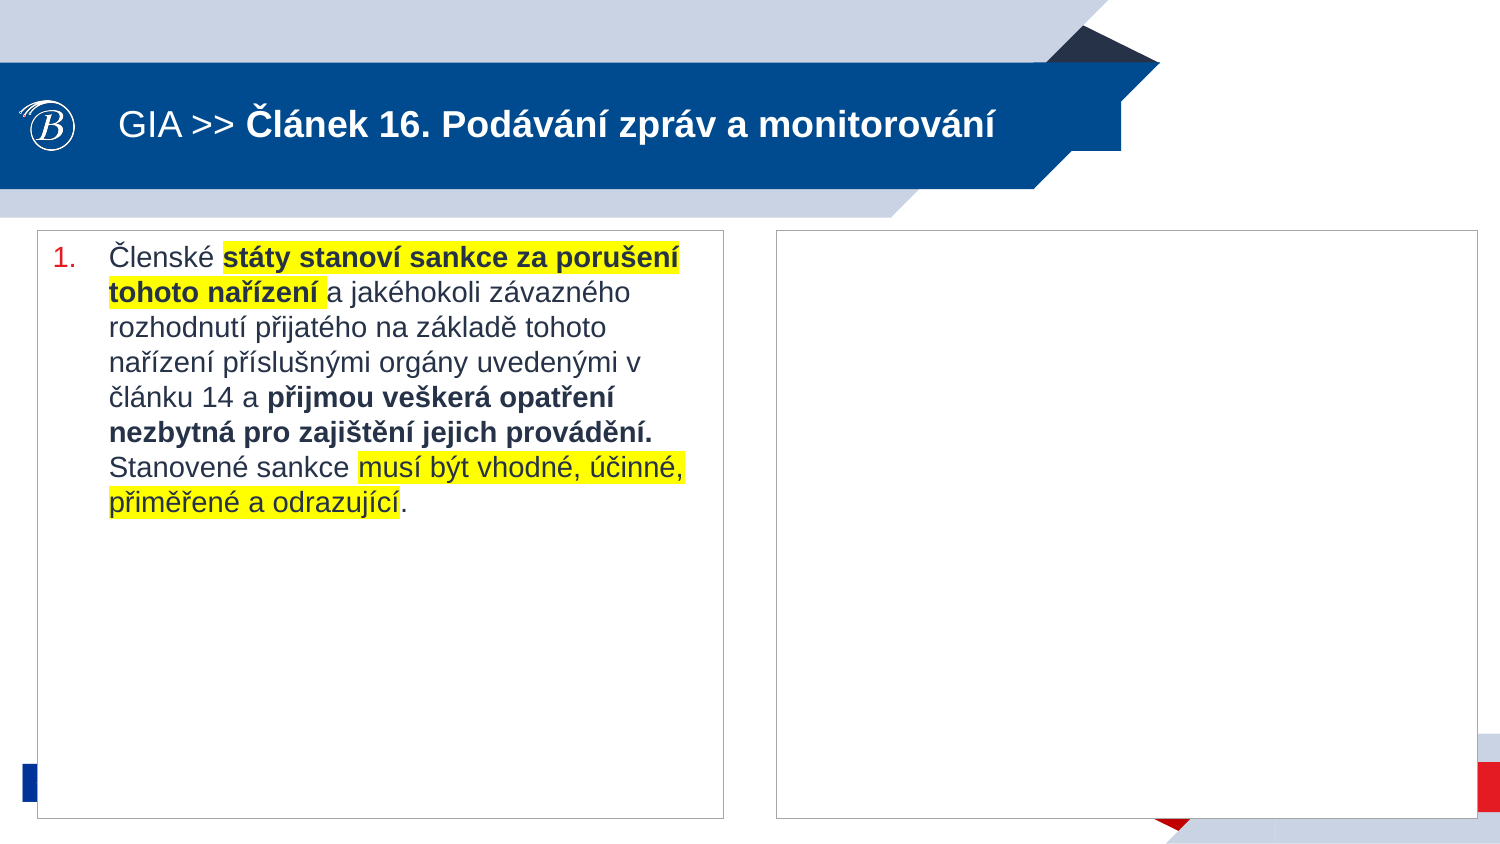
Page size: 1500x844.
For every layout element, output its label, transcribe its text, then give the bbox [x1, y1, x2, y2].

text_box Členské státy stanoví sankce za porušení tohoto nařízení a jakéhokoli závazného rozhodnutí přijatého na základě tohoto nařízení příslušnými orgány uvedenými v článku 14 a přijmou veškerá opatření nezbytná pro zajištění jejich provádění. Stanovené sankce musí být vhodné, účinné, přiměřené a odrazující. [37, 230, 724, 819]
picture [19, 100, 75, 151]
picture [19, 758, 37, 805]
title GIA >> Článek 16. Podávání zpráv a monitorování [103, 62, 1280, 190]
text_box [776, 230, 1478, 819]
